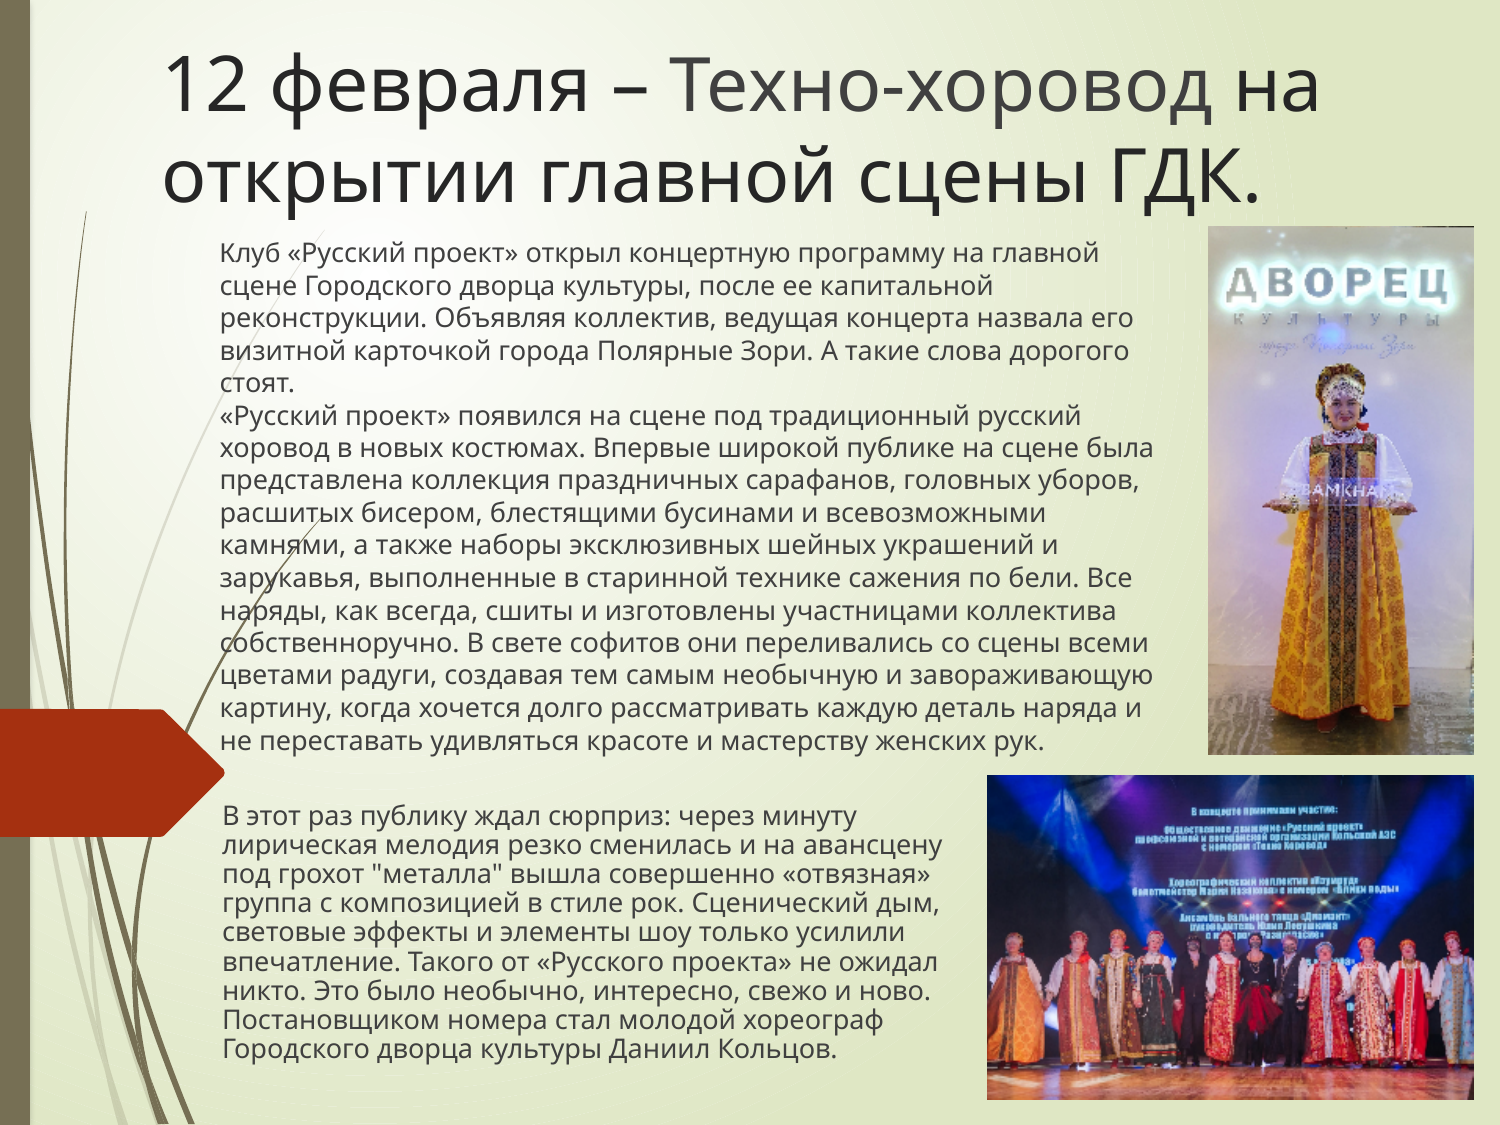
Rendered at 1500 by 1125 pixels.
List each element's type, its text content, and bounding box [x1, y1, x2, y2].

text_box 12 февраля – Техно-хоровод на открытии главной сцены ГДК. [147, 27, 1479, 253]
picture [1208, 226, 1475, 755]
picture [987, 774, 1475, 1101]
text_box Клуб «Русский проект» открыл концертную программу на главной сцене Городского дворца культуры, после ее капитальной реконструкции. Объявляя коллектив, ведущая концерта назвала его визитной карточкой города Полярные Зори. А такие слова дорогого стоят. «Русский проект» появился на сцене под традиционный русский хоровод в новых костюмах. Впервые широкой публике на сцене была представлена коллекция праздничных сарафанов, головных уборов, расшитых бисером, блестящими бусинами и всевозможными камнями, а также наборы эксклюзивных шейных украшений и зарукавья, выполненные в старинной технике сажения по бели. Все наряды, как всегда, сшиты и изготовлены участницами коллектива собственноручно. В свете софитов они переливались со сцены всеми цветами радуги, создавая тем самым необычную и завораживающую картину, когда хочется долго рассматривать каждую деталь наряда и не переставать удивляться красоте и мастерству женских рук. [204, 228, 1183, 768]
text_box В этот раз публику ждал сюрприз: через минуту лирическая мелодия резко сменилась и на авансцену под грохот "металла" вышла совершенно «отвязная» группа с композицией в стиле рок. Сценический дым, световые эффекты и элементы шоу только усилили впечатление. Такого от «Русского проекта» не ожидал никто. Это было необычно, интересно, свежо и ново. Постановщиком номера стал молодой хореограф Городского дворца культуры Даниил Кольцов. [222, 798, 982, 1100]
